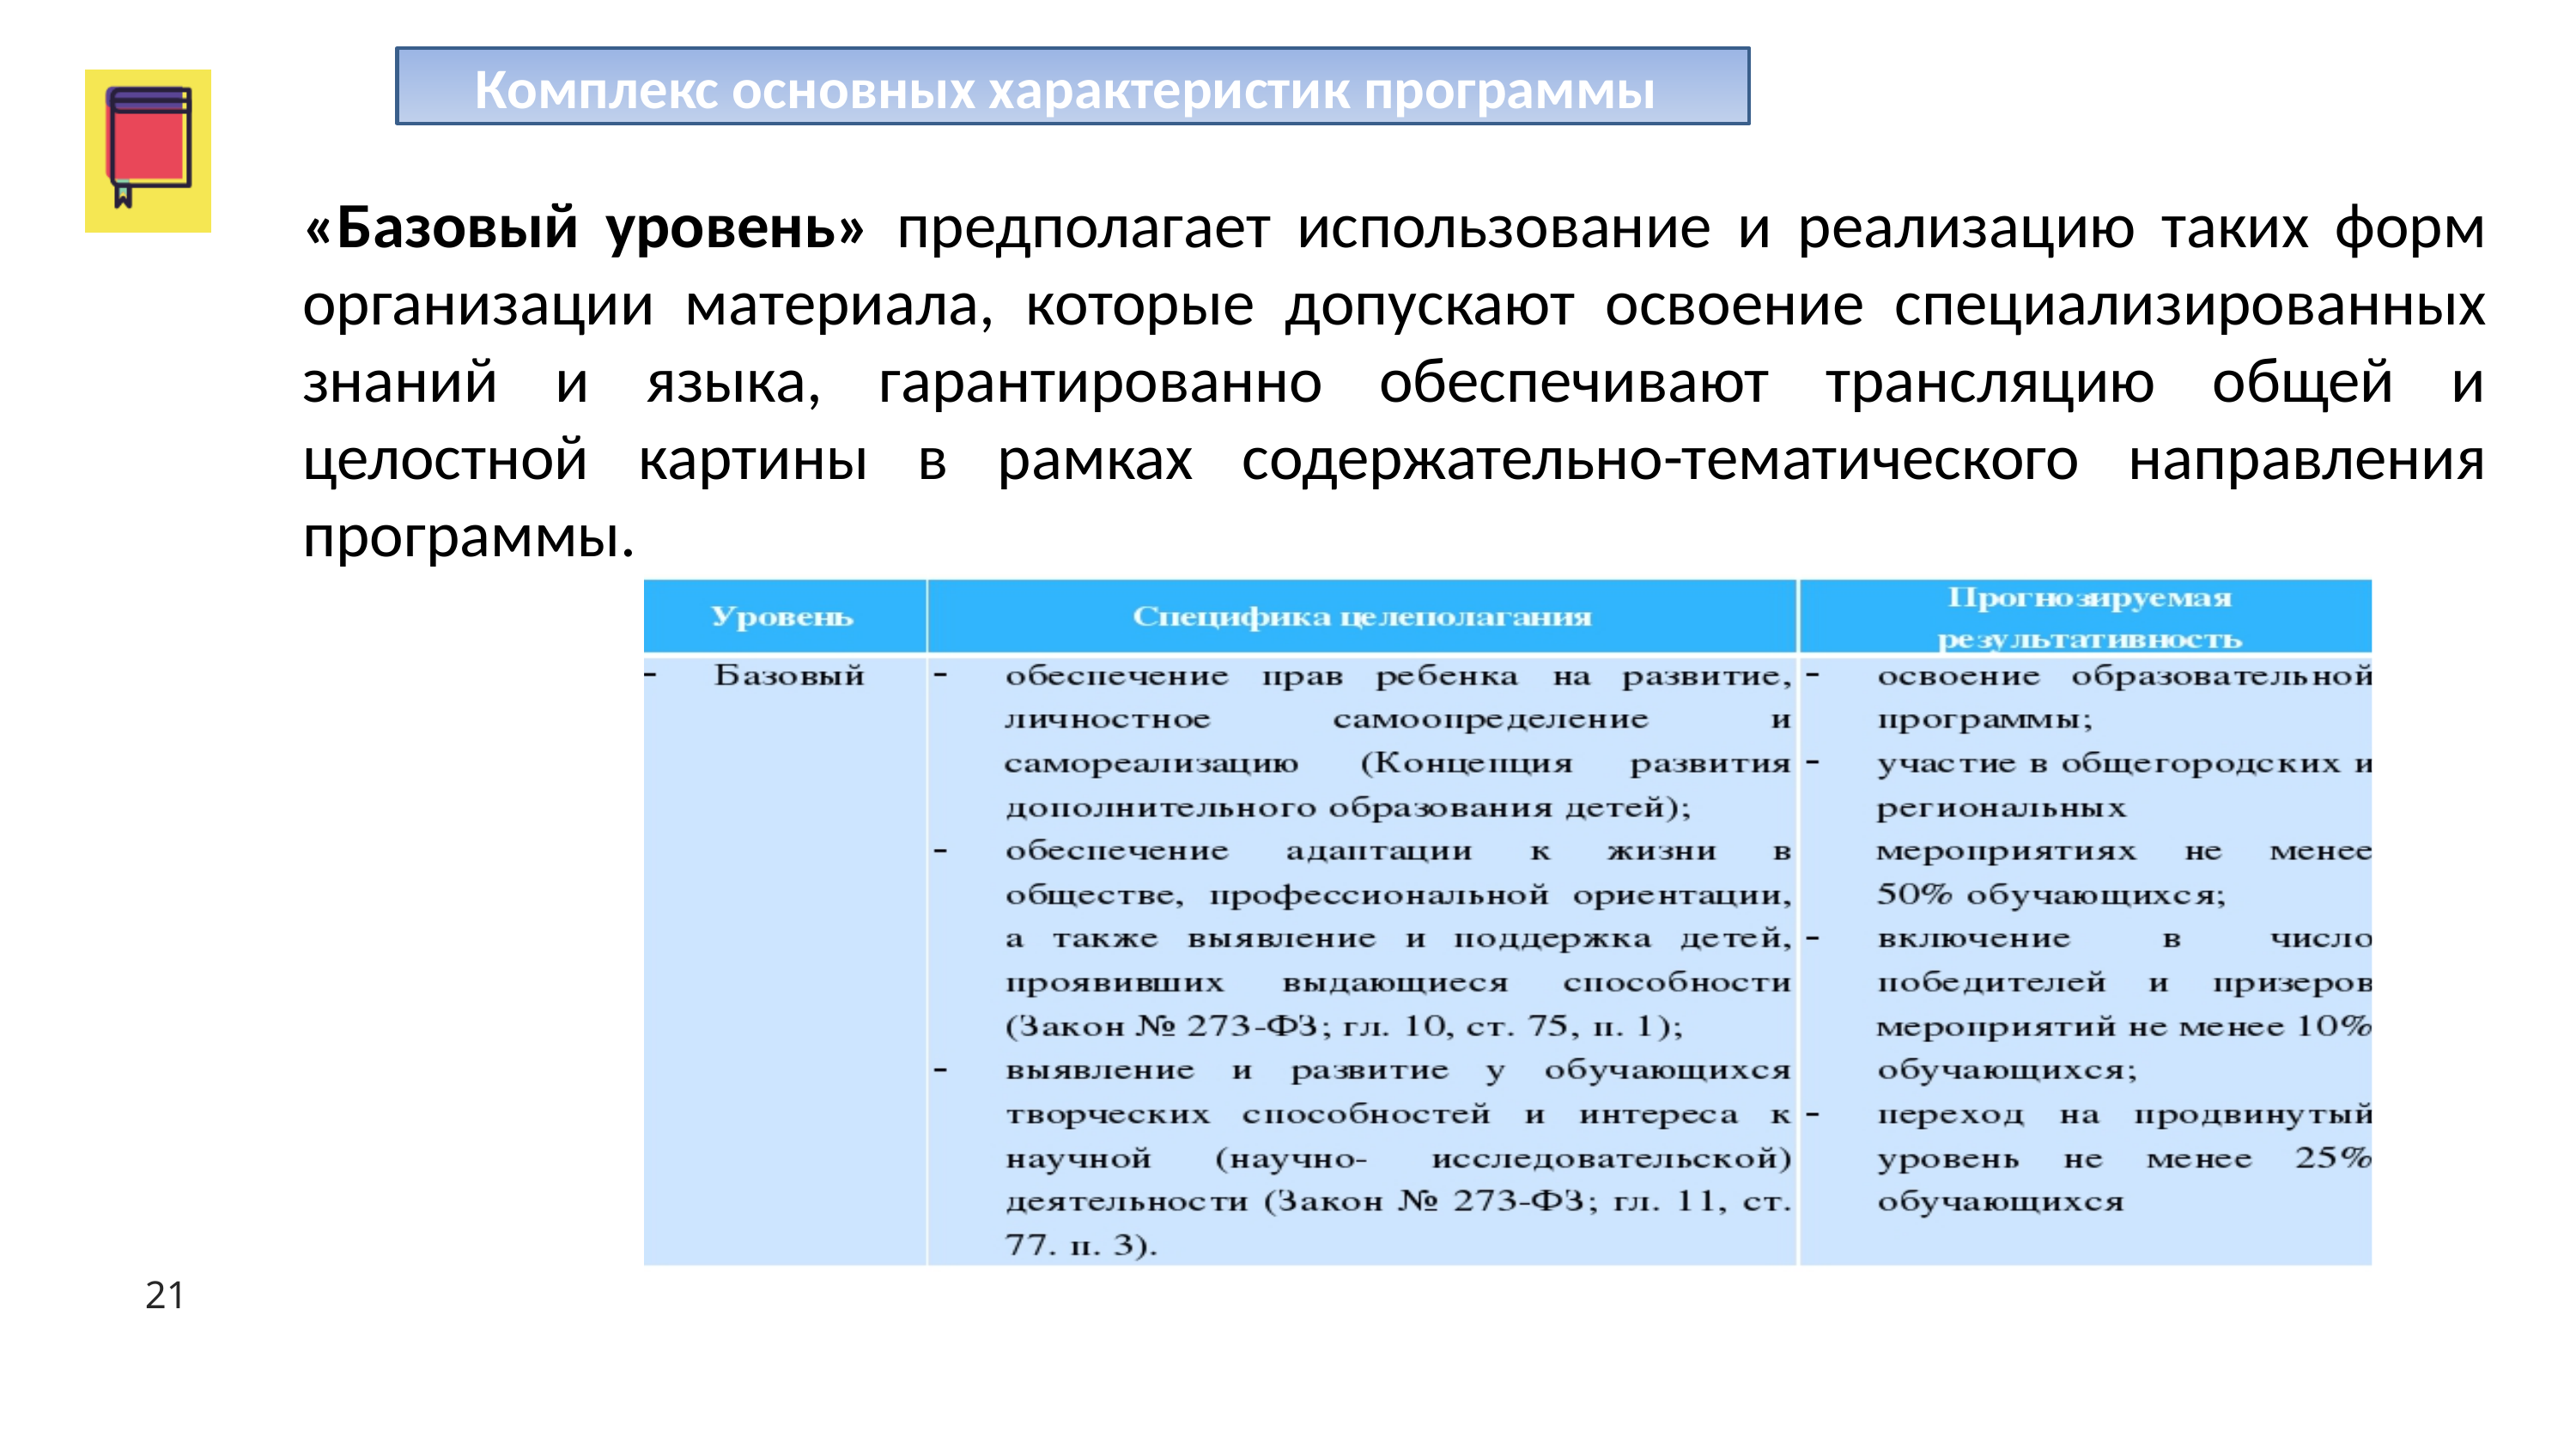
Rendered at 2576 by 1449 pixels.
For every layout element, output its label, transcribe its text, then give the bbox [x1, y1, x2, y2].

picture [643, 573, 2372, 1272]
text_box 21 [144, 1278, 220, 1317]
text_box Комплекс основных характеристик программы [395, 46, 1751, 125]
text_box «Базовый уровень» предполагает использование и реализацию таких форм организации материала, которые допускают освоение специализированных знаний и языка, гарантированно обеспечивают трансляцию общей и целостной картины в рамках содержательно-тематического направления программы. [289, 177, 2501, 808]
picture [85, 69, 211, 233]
